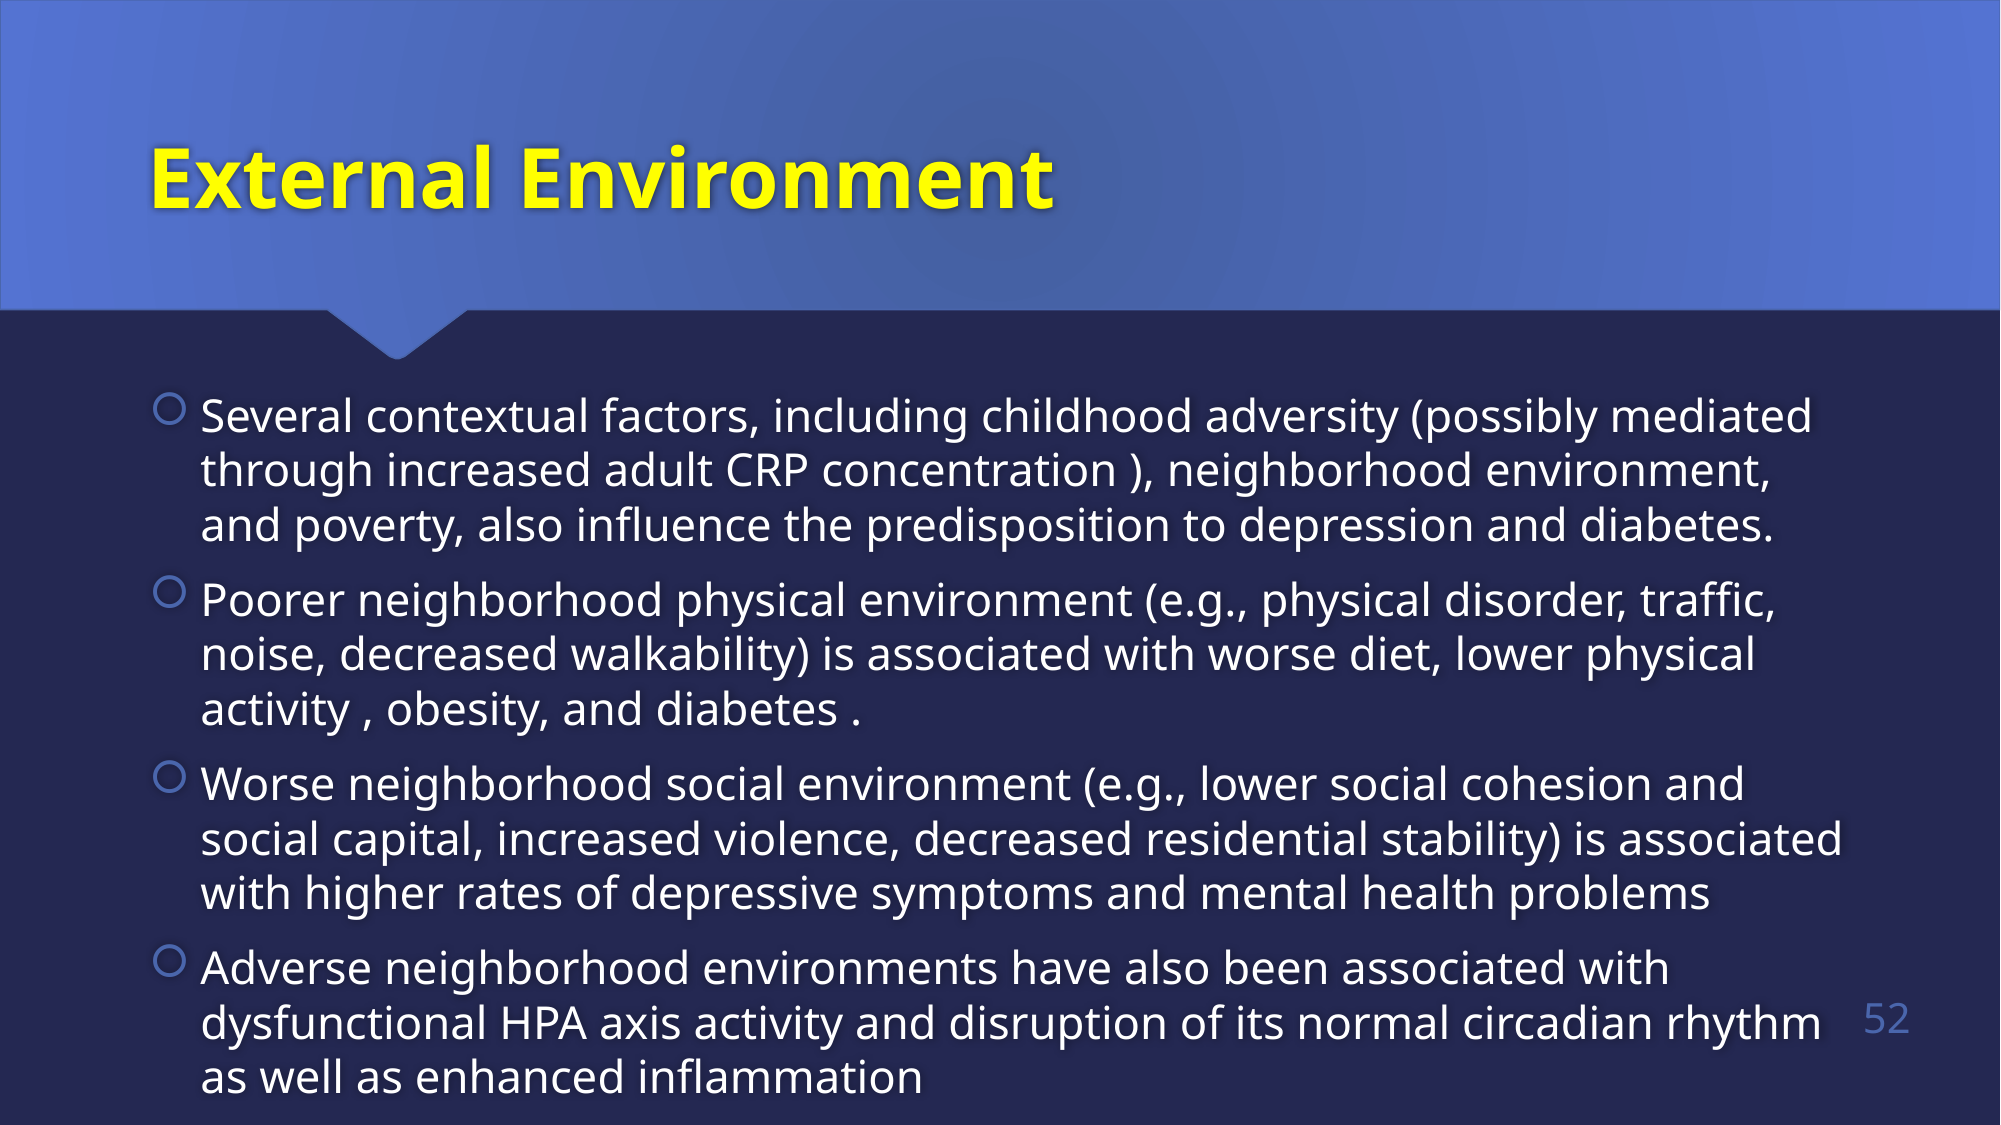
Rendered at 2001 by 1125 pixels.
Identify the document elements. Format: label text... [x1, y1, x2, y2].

list Several contextual factors, including childhood adversity (possibly mediated through increased adult CRP concentration ), neighborhood environment, and poverty, also influence the predisposition to depression and diabetes. Poorer neighborhood physical environment (e.g., physical disorder, traffic, noise, decreased walkability) is associated with worse diet, lower physical activity , obesity, and diabetes . Worse neighborhood social environment (e.g., lower social cohesion and social capital, increased violence, decreased residential stability) is associated with higher rates of depressive symptoms and mental health problems Adverse neighborhood environments have also been associated with dysfunctional HPA axis activity and disruption of its normal circadian rhythm as well as enhanced inflammation [134, 364, 1866, 1125]
title External Environment [132, 73, 1868, 233]
slide_number 52 [1751, 970, 1926, 1051]
